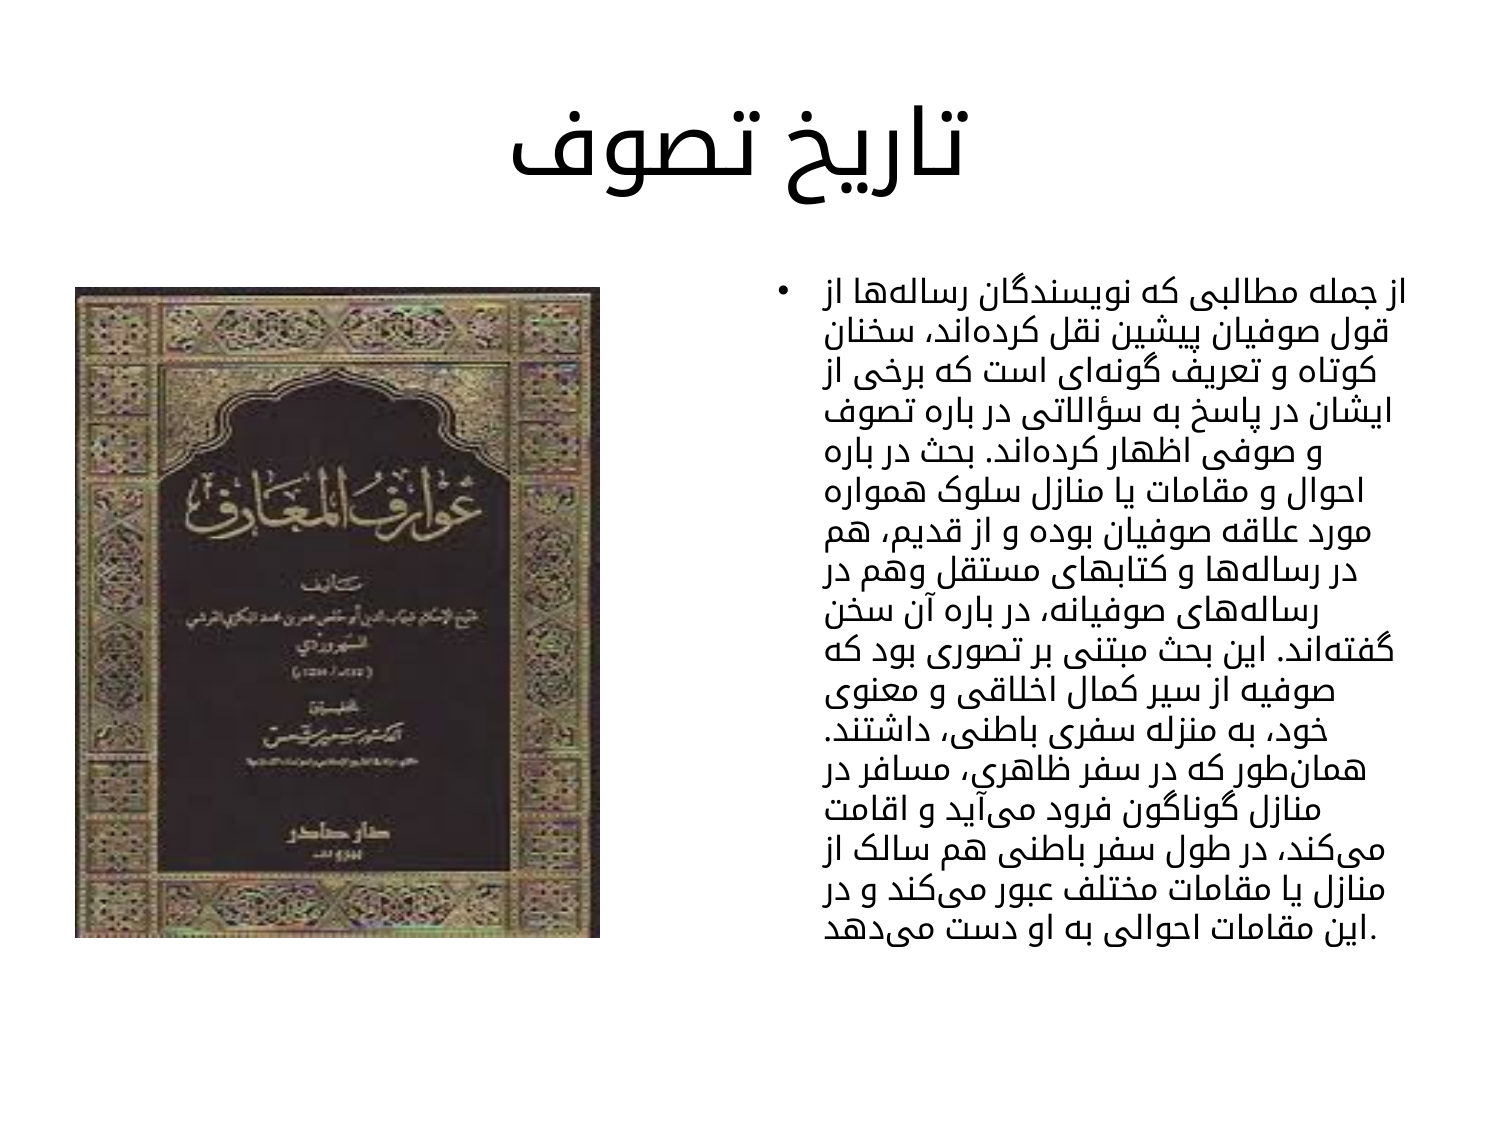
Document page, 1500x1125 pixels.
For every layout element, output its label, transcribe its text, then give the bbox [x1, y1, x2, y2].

title تاریخ تصوف [75, 45, 1425, 233]
list از جمله مطالبی که نویسندگان رساله‌ها از قول صوفیان پیشین نقل کرده‌اند، سخنان کوتاه و تعریف گونه‌ای است که برخی از ایشان در پاسخ به سؤالاتی در باره تصوف و صوفی اظهار کرده‌اند. بحث در باره احوال و مقامات یا منازل سلوک همواره مورد علاقه صوفیان بوده و از قدیم، هم در رساله‌ها و کتابهای مستقل وهم در رساله‌های صوفیانه، در باره آن سخن گفته‌اند. این بحث مبتنی بر تصوری بود که صوفیه از سیر کمال اخلاقی و معنوی خود، به منزله سفری باطنی، داشتند. همان‌طور که در سفر ظاهری، مسافر در منازل گوناگون فرود می‌آید و اقامت می‌کند، در طول سفر باطنی هم سالک از منازل یا مقامات مختلف عبور می‌کند و در این مقامات احوالی به او دست می‌دهد. [762, 262, 1425, 1005]
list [74, 287, 601, 938]
